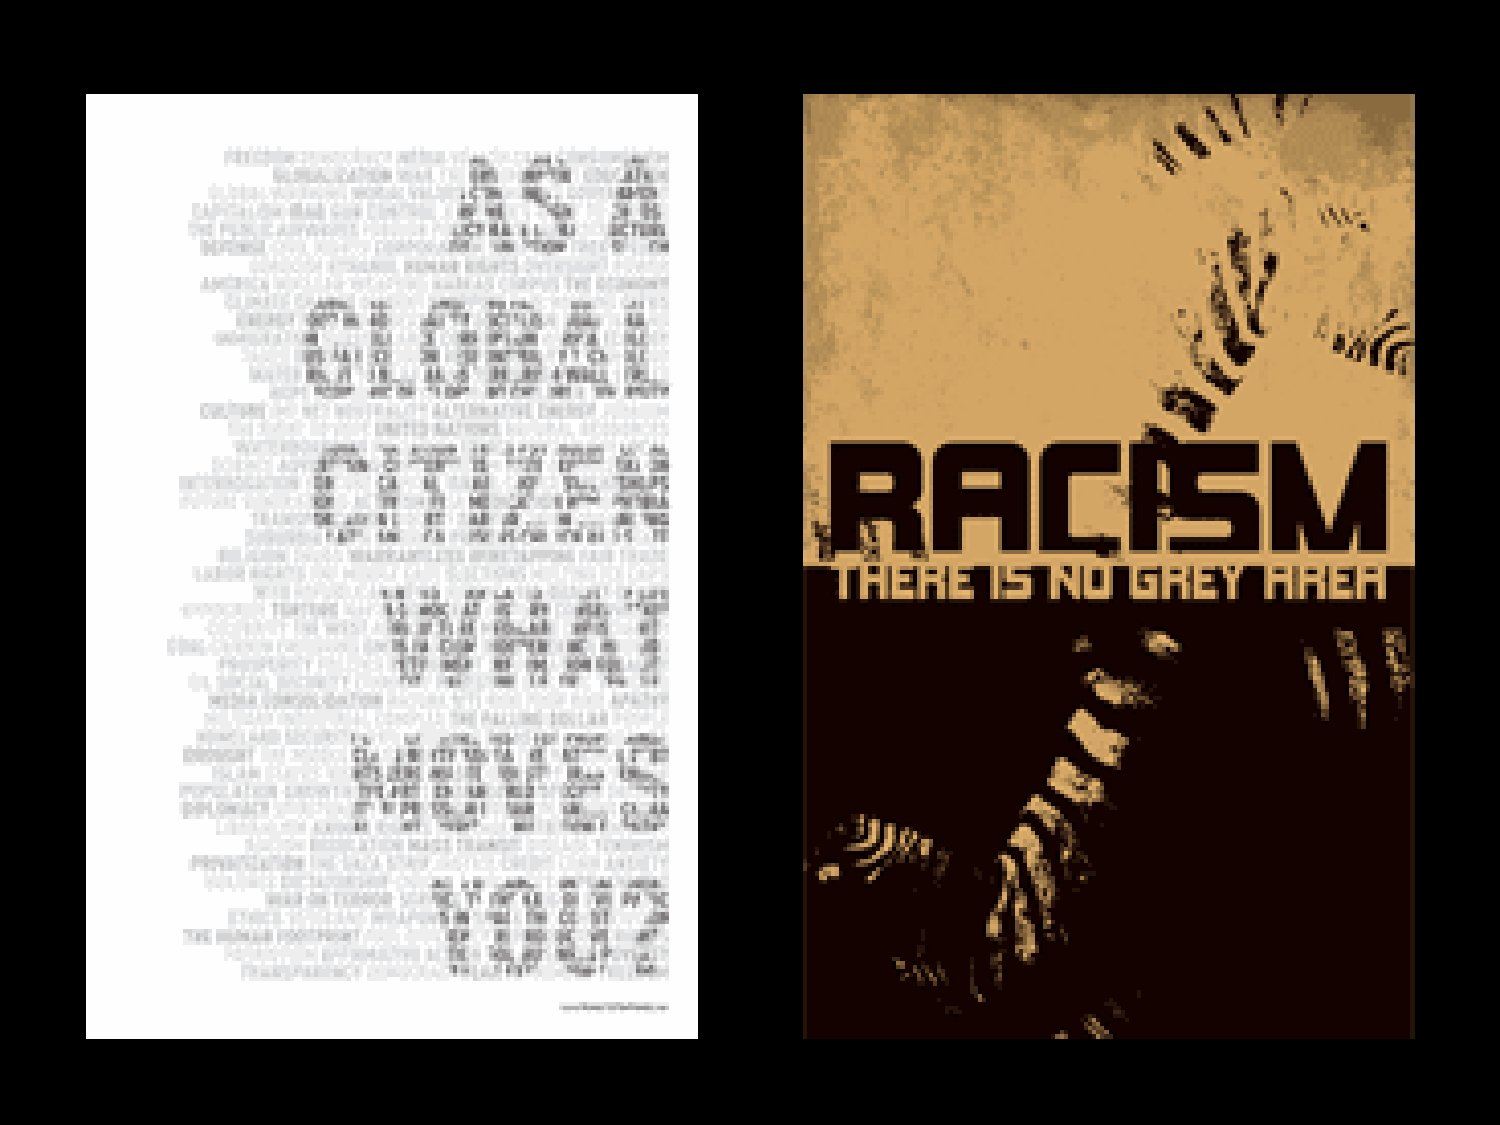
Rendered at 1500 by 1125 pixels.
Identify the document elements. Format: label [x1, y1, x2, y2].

picture [803, 94, 1415, 1039]
picture [86, 94, 698, 1039]
